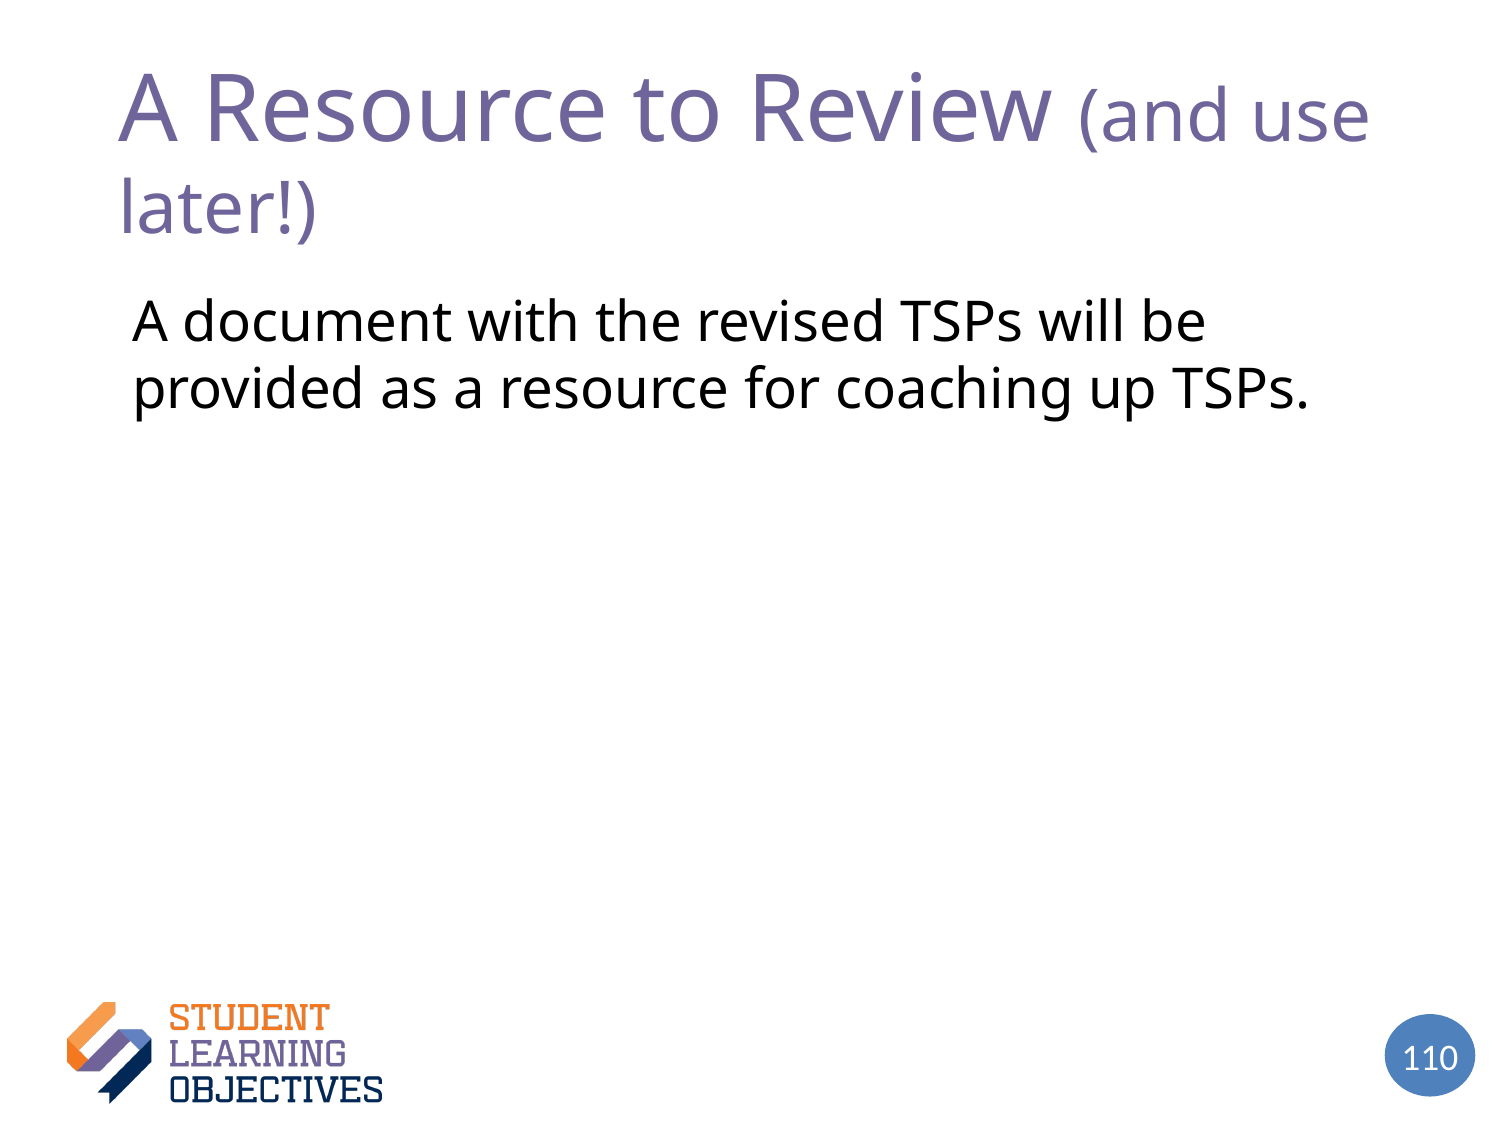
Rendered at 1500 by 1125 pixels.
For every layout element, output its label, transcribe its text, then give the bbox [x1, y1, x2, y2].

list A document with the revised TSPs will be provided as a resource for coaching up TSPs. [75, 277, 1425, 1000]
title A Resource to Review (and use later!) – 3 [103, 66, 1454, 231]
text_box 110 [1384, 1014, 1476, 1097]
picture [67, 1002, 382, 1104]
